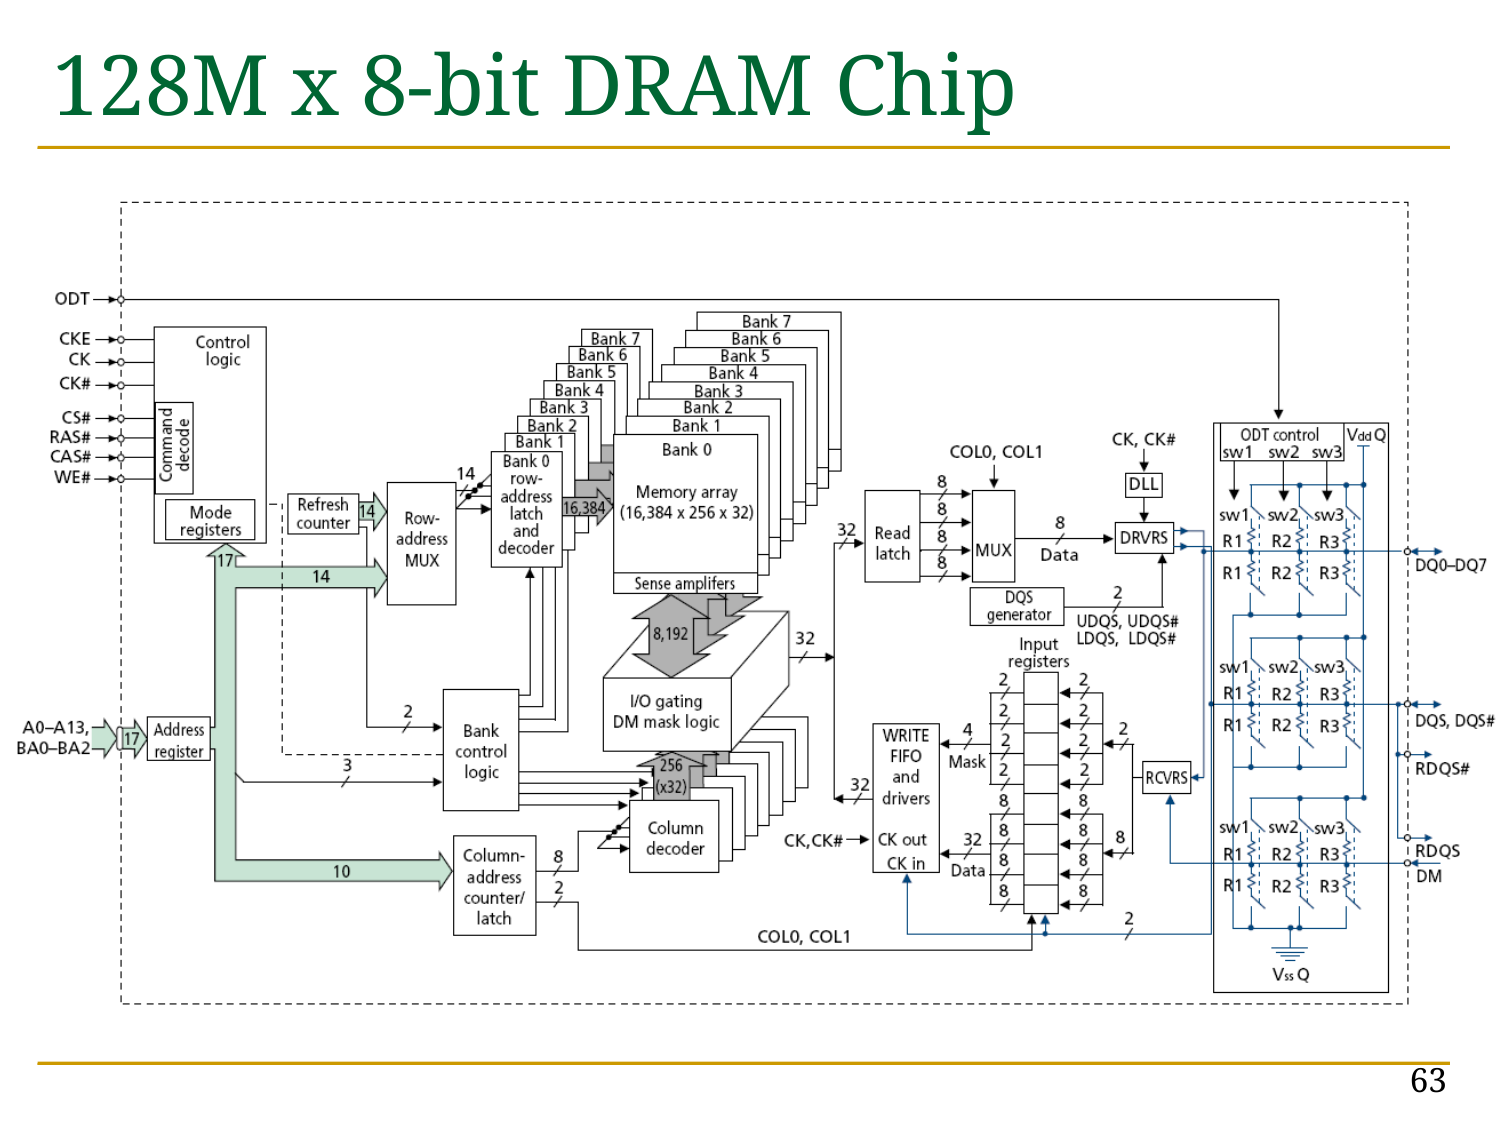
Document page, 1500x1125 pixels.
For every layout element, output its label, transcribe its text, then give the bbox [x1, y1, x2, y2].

picture [4, 187, 1500, 1016]
slide_number 63 [1111, 1036, 1462, 1112]
title 128M x 8-bit DRAM Chip [37, 24, 1450, 185]
